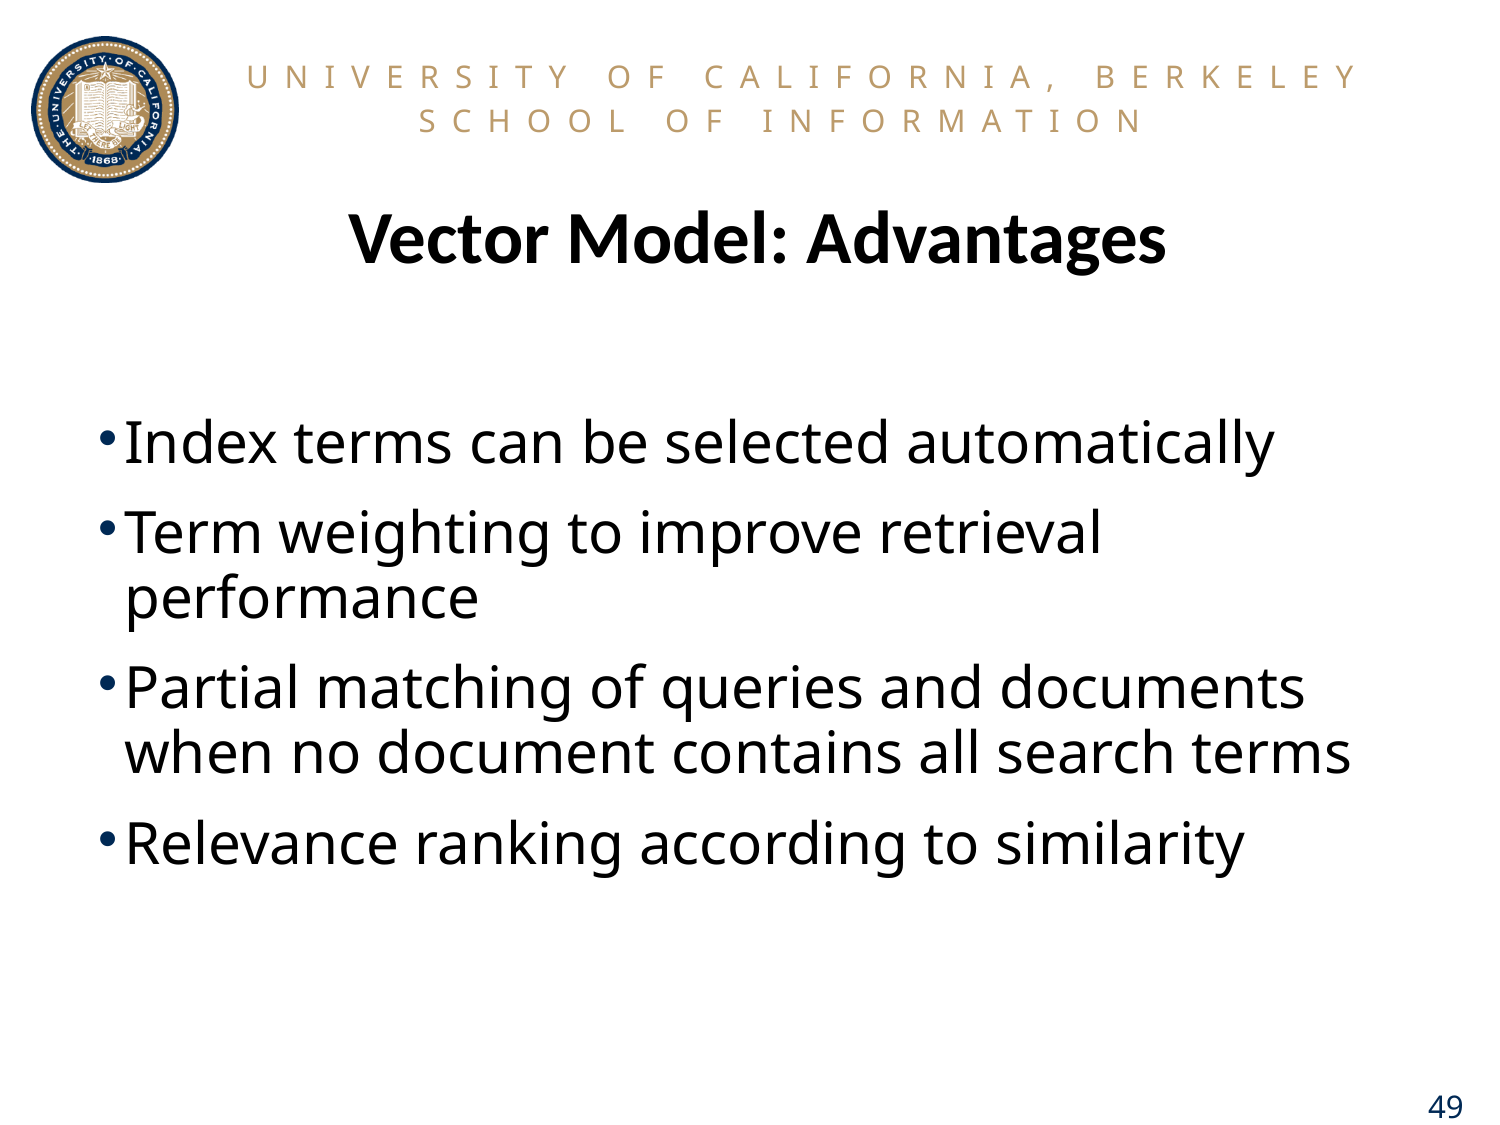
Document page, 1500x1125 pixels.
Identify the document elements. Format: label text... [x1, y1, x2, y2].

picture [31, 36, 179, 183]
text_box 49 [1438, 1081, 1454, 1119]
title Vector Model: Advantages [75, 99, 1425, 296]
text_box Index terms can be selected automatically Term weighting to improve retrieval performance Partial matching of queries and documents when no document contains all search terms Relevance ranking according to similarity [87, 249, 1413, 883]
